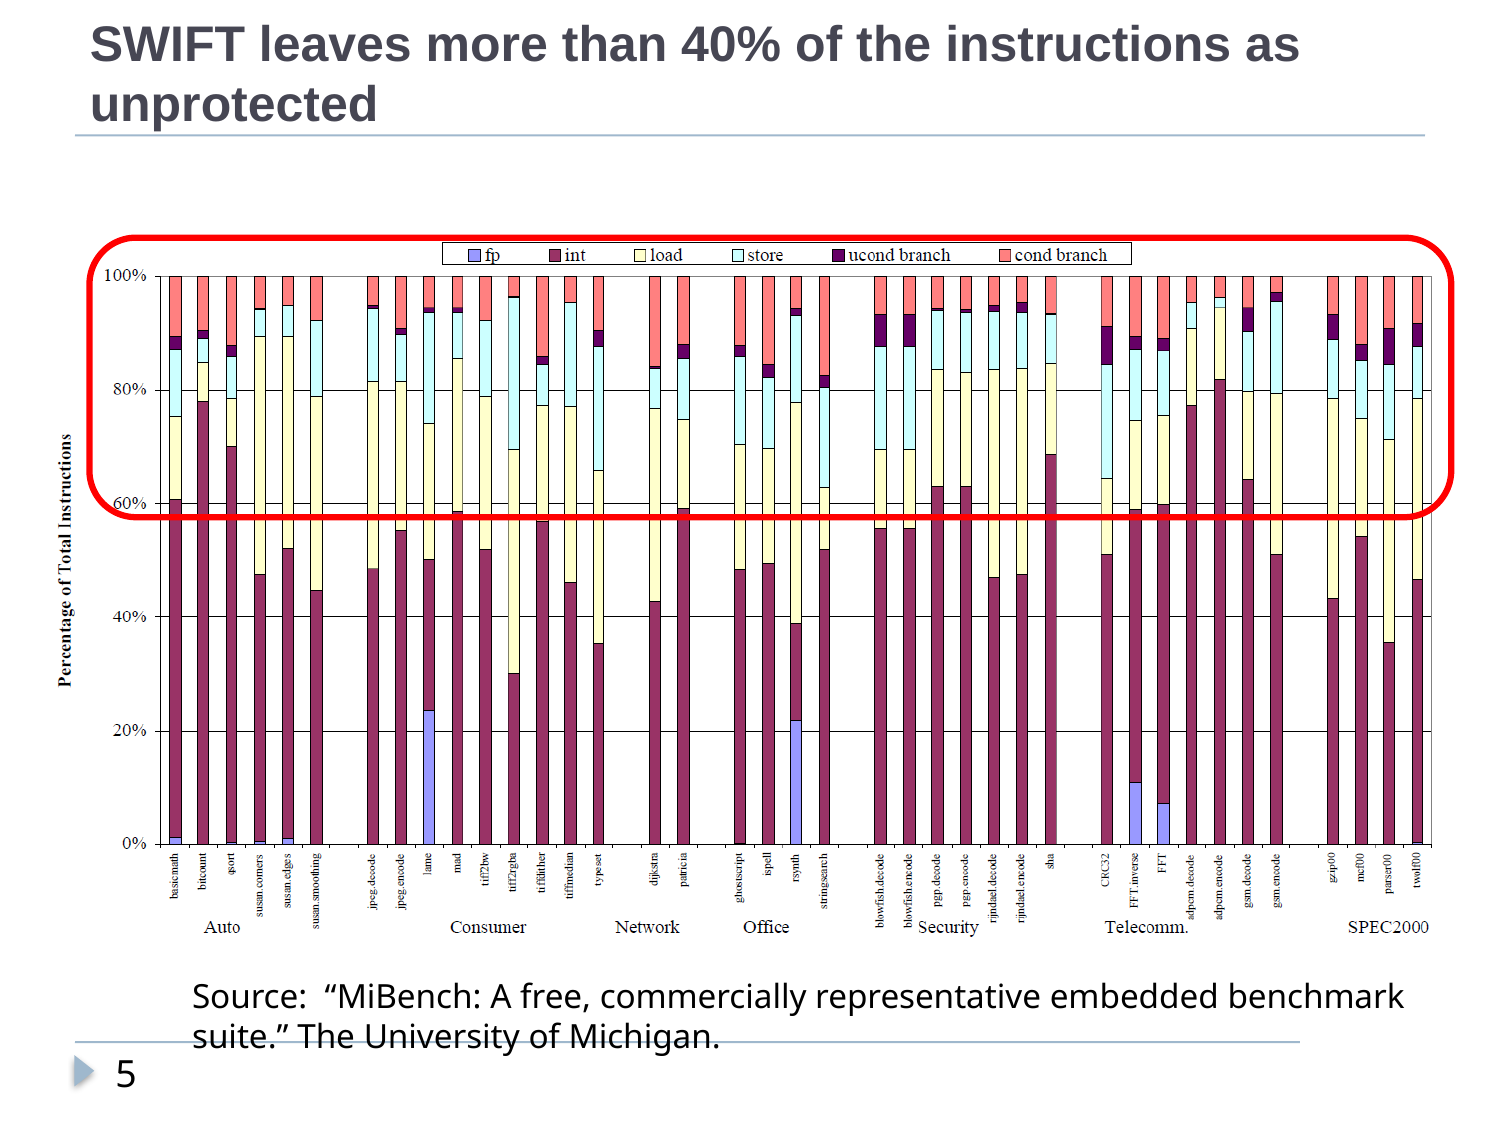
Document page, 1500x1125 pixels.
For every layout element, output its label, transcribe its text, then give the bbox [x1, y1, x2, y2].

slide_number 5 [100, 1077, 313, 1103]
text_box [32, 219, 1466, 1064]
title SWIFT leaves more than 40% of the instructions as unprotected [75, 0, 1425, 139]
